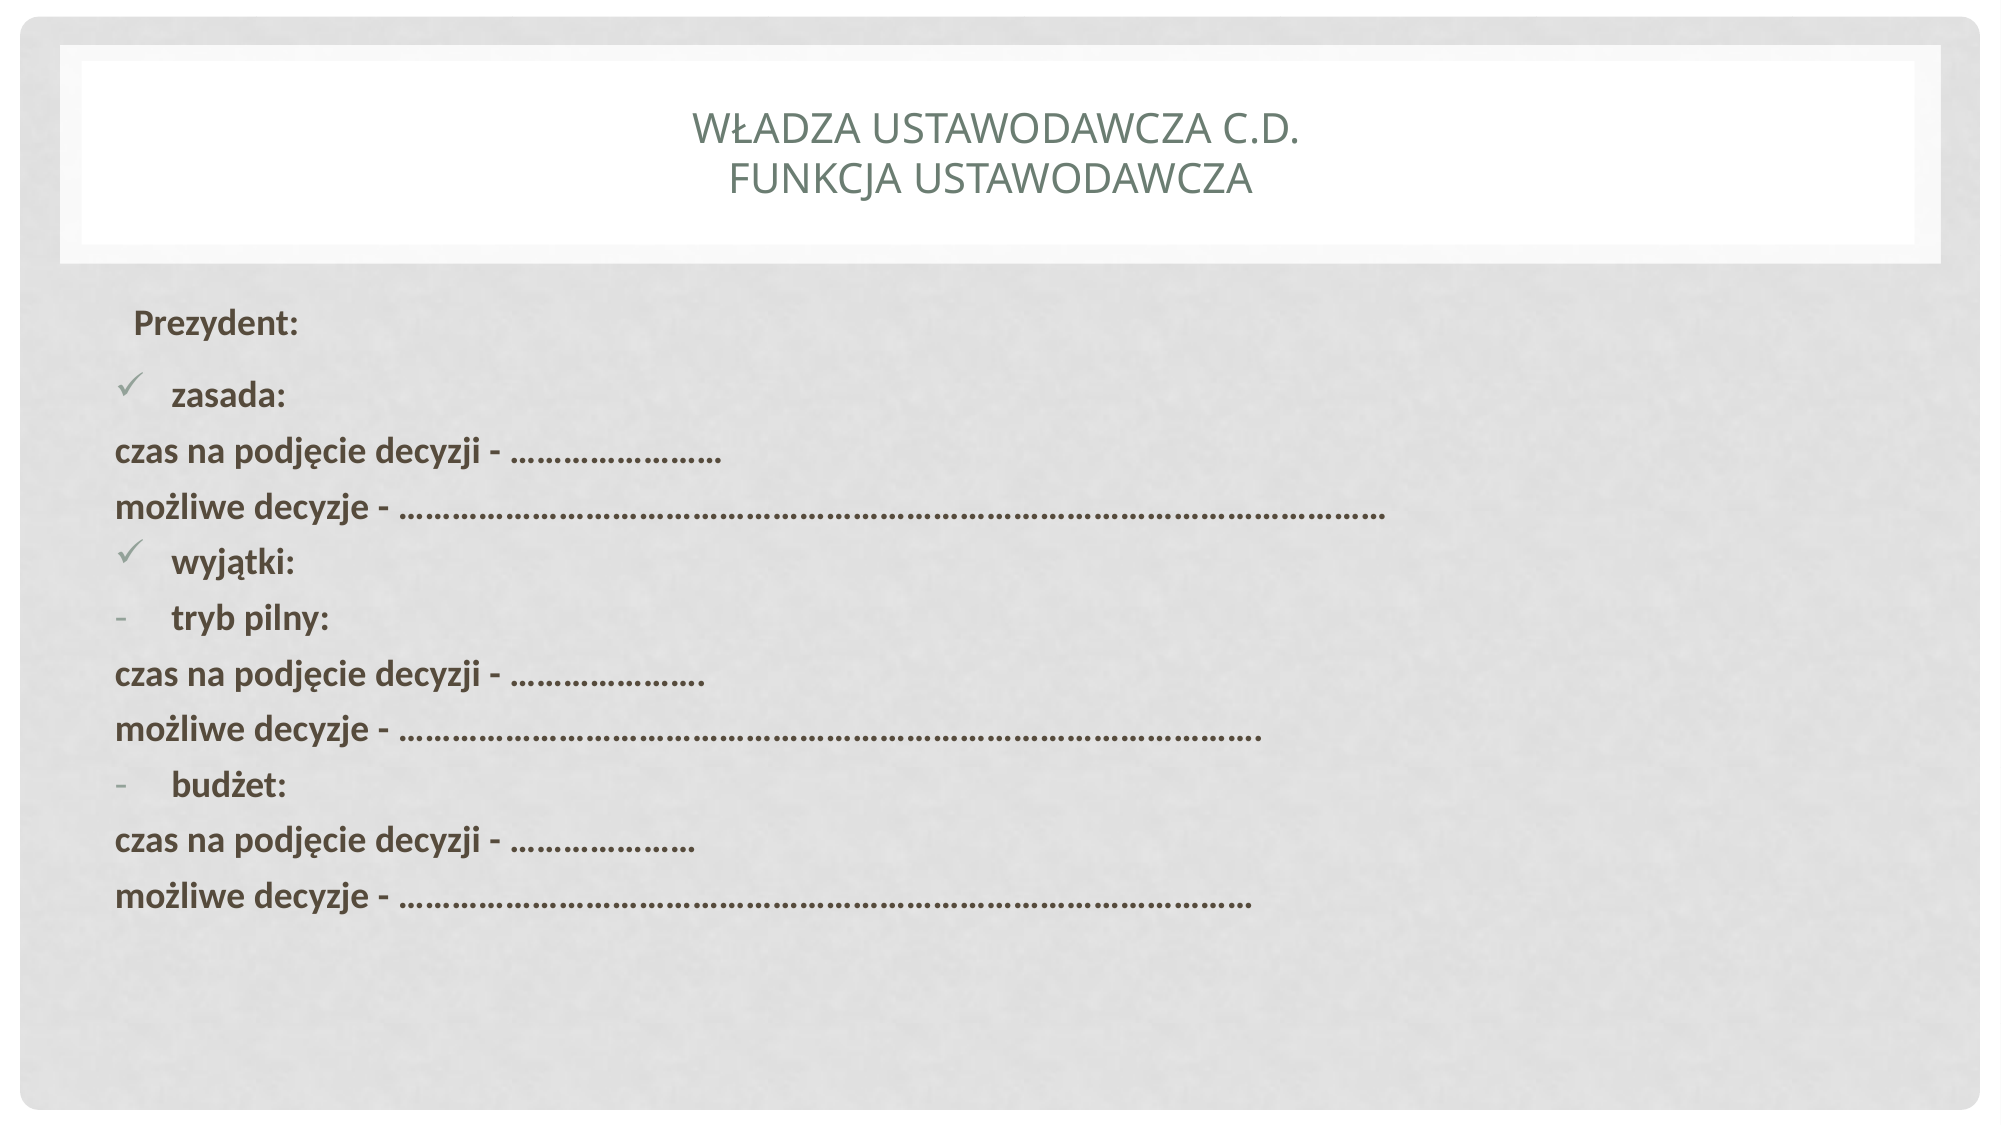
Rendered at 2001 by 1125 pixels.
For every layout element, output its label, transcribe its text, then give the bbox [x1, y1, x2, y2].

title Władza ustawodawcza c.d. funkcja ustawodawcza [93, 66, 1900, 238]
list Prezydent: zasada: czas na podjęcie decyzji - …………………… możliwe decyzje - ………………………………………………………………………………………………… wyjątki: tryb pilny: czas na podjęcie decyzji - …………………. możliwe decyzje - ……………………………………………………………………………………. budżet: czas na podjęcie decyzji - ………………… możliwe decyzje - …………………………………………………………………………………… [99, 287, 1900, 1005]
